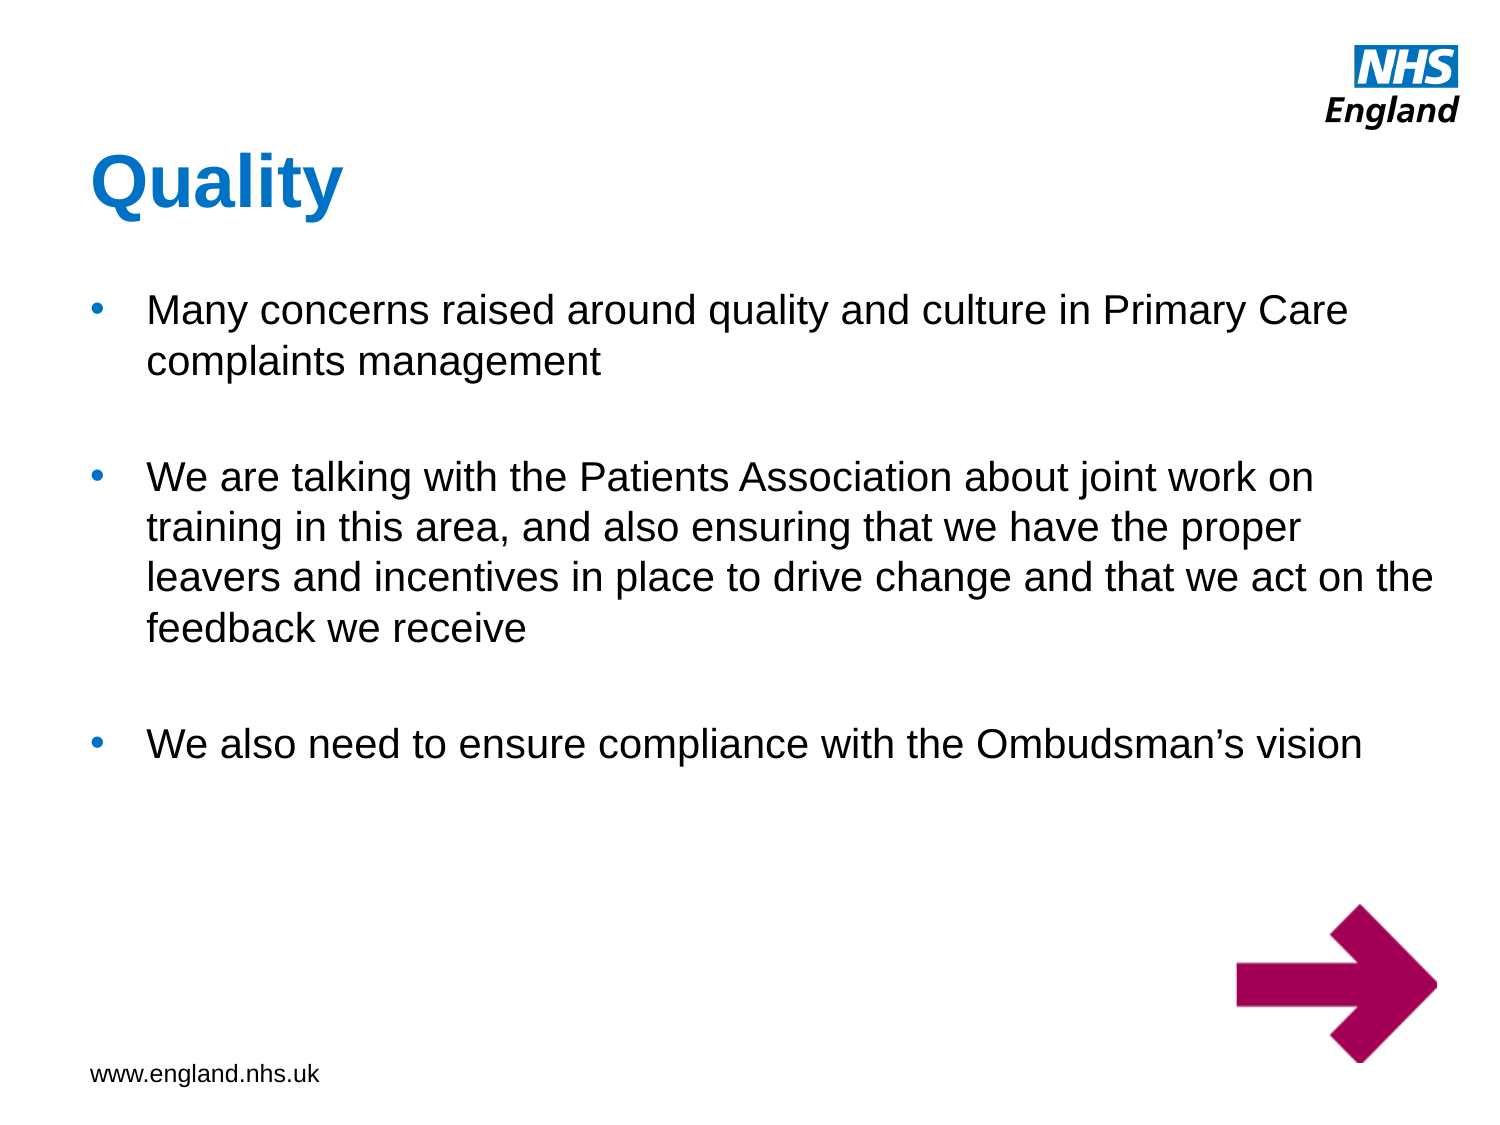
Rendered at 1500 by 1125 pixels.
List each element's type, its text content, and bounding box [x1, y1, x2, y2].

list Many concerns raised around quality and culture in Primary Care complaints management We are talking with the Patients Association about joint work on training in this area, and also ensuring that we have the proper leavers and incentives in place to drive change and that we act on the feedback we receive We also need to ensure compliance with the Ombudsman’s vision [75, 275, 1458, 924]
picture [1325, 45, 1460, 130]
title Quality [75, 123, 1282, 233]
